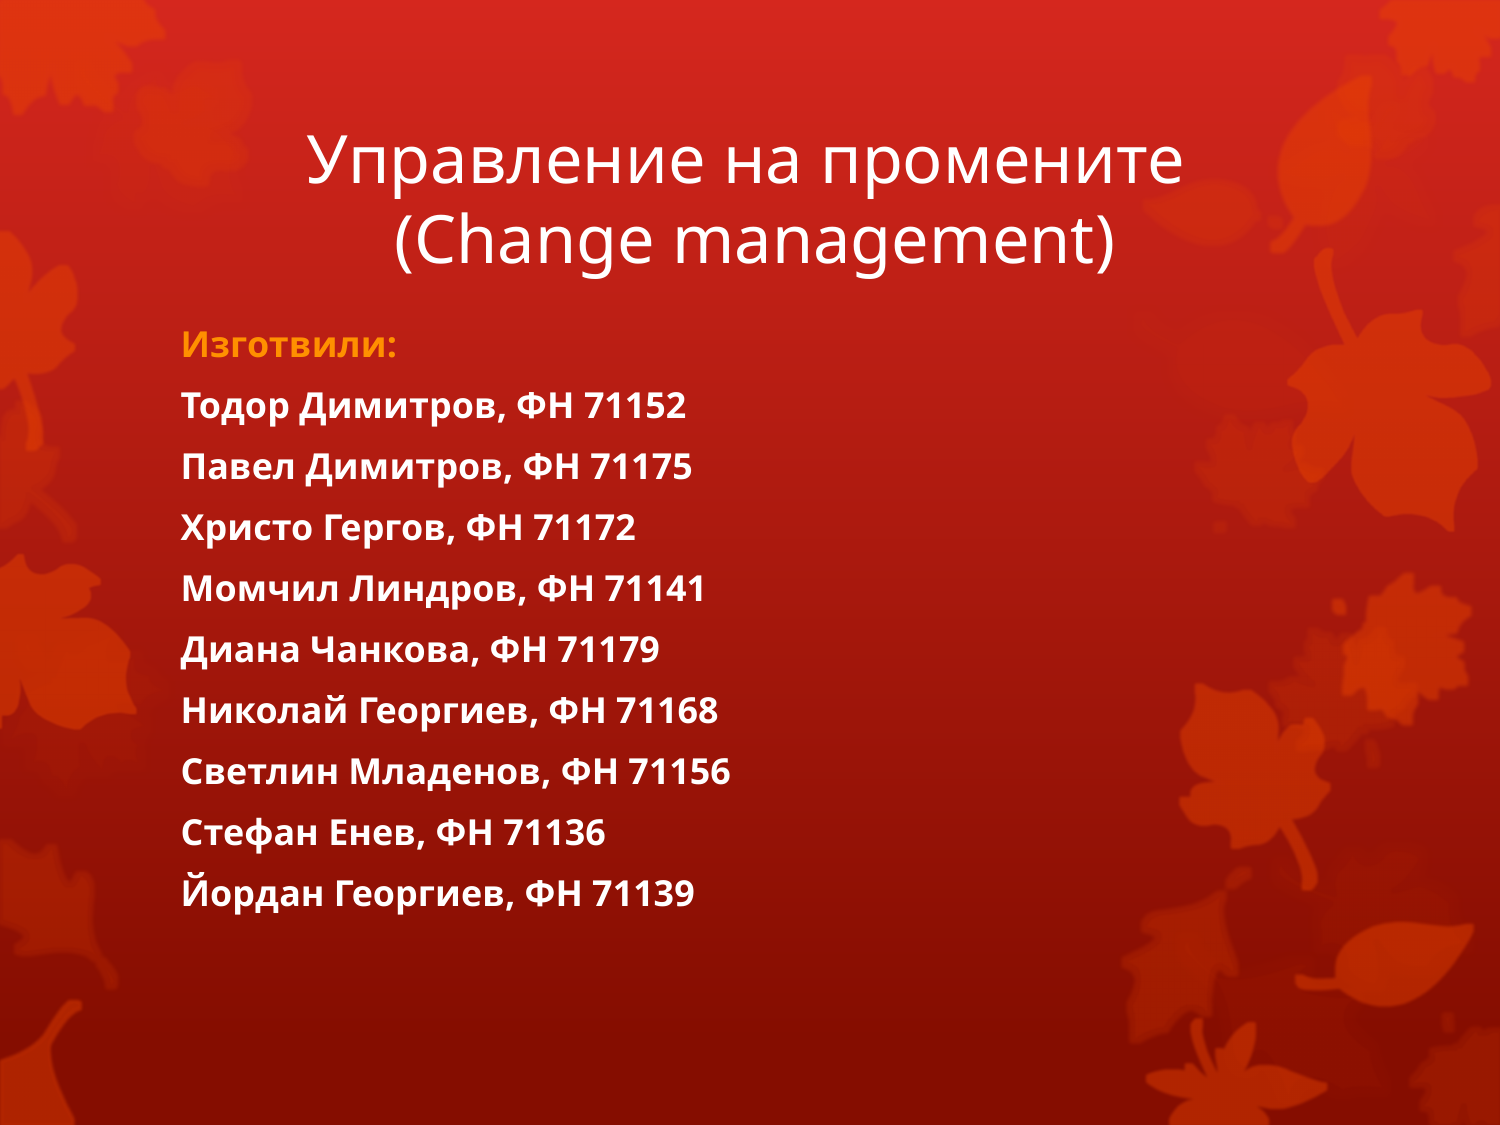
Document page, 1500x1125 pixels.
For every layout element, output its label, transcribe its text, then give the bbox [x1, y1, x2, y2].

subtitle Изготвили: Тодор Димитров, ФН 71152 Павел Димитров, ФН 71175 Христо Гергов, ФН 71172 Момчил Линдров, ФН 71141 Диана Чанкова, ФН 71179 Николай Георгиев, ФН 71168 Светлин Младенов, ФН 71156 Стефан Енев, ФН 71136 Йордан Георгиев, ФН 71139 [165, 314, 1334, 925]
title Управление на промените (Change management) [171, 42, 1339, 284]
